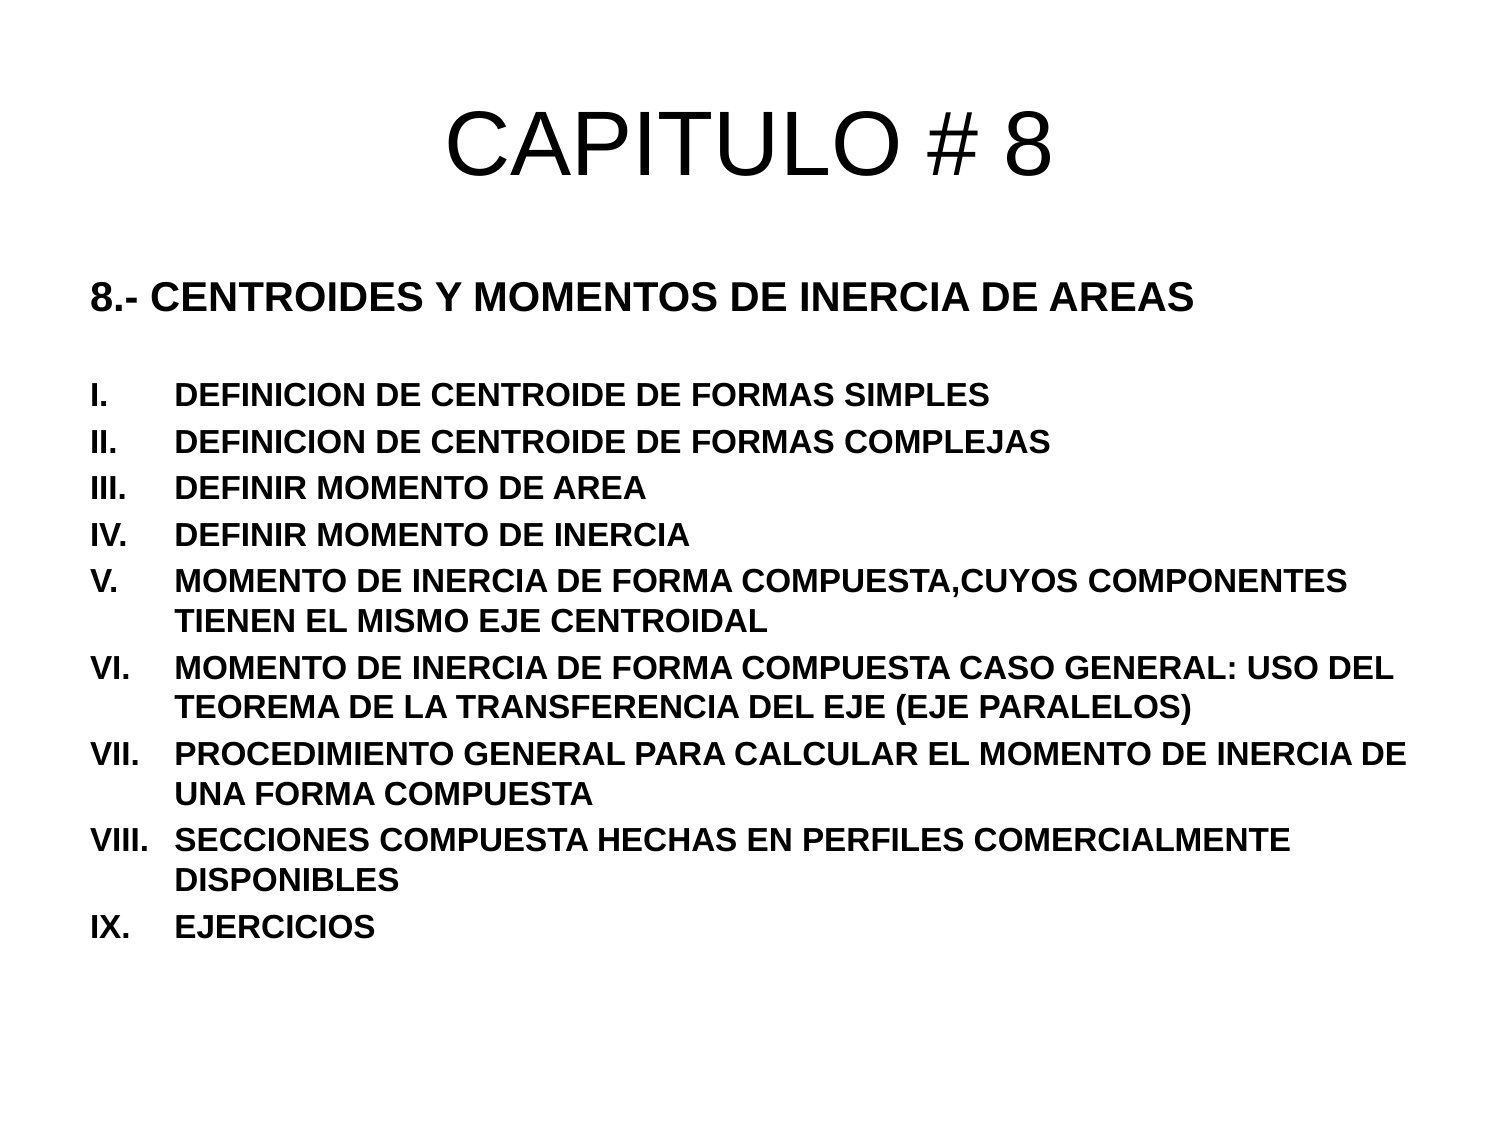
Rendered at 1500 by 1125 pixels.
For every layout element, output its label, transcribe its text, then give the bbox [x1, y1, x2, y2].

list 8.- CENTROIDES Y MOMENTOS DE INERCIA DE AREAS DEFINICION DE CENTROIDE DE FORMAS SIMPLES DEFINICION DE CENTROIDE DE FORMAS COMPLEJAS DEFINIR MOMENTO DE AREA DEFINIR MOMENTO DE INERCIA MOMENTO DE INERCIA DE FORMA COMPUESTA,CUYOS COMPONENTES TIENEN EL MISMO EJE CENTROIDAL MOMENTO DE INERCIA DE FORMA COMPUESTA CASO GENERAL: USO DEL TEOREMA DE LA TRANSFERENCIA DEL EJE (EJE PARALELOS) PROCEDIMIENTO GENERAL PARA CALCULAR EL MOMENTO DE INERCIA DE UNA FORMA COMPUESTA SECCIONES COMPUESTA HECHAS EN PERFILES COMERCIALMENTE DISPONIBLES EJERCICIOS [75, 262, 1425, 1005]
title CAPITULO # 8 [75, 45, 1425, 233]
